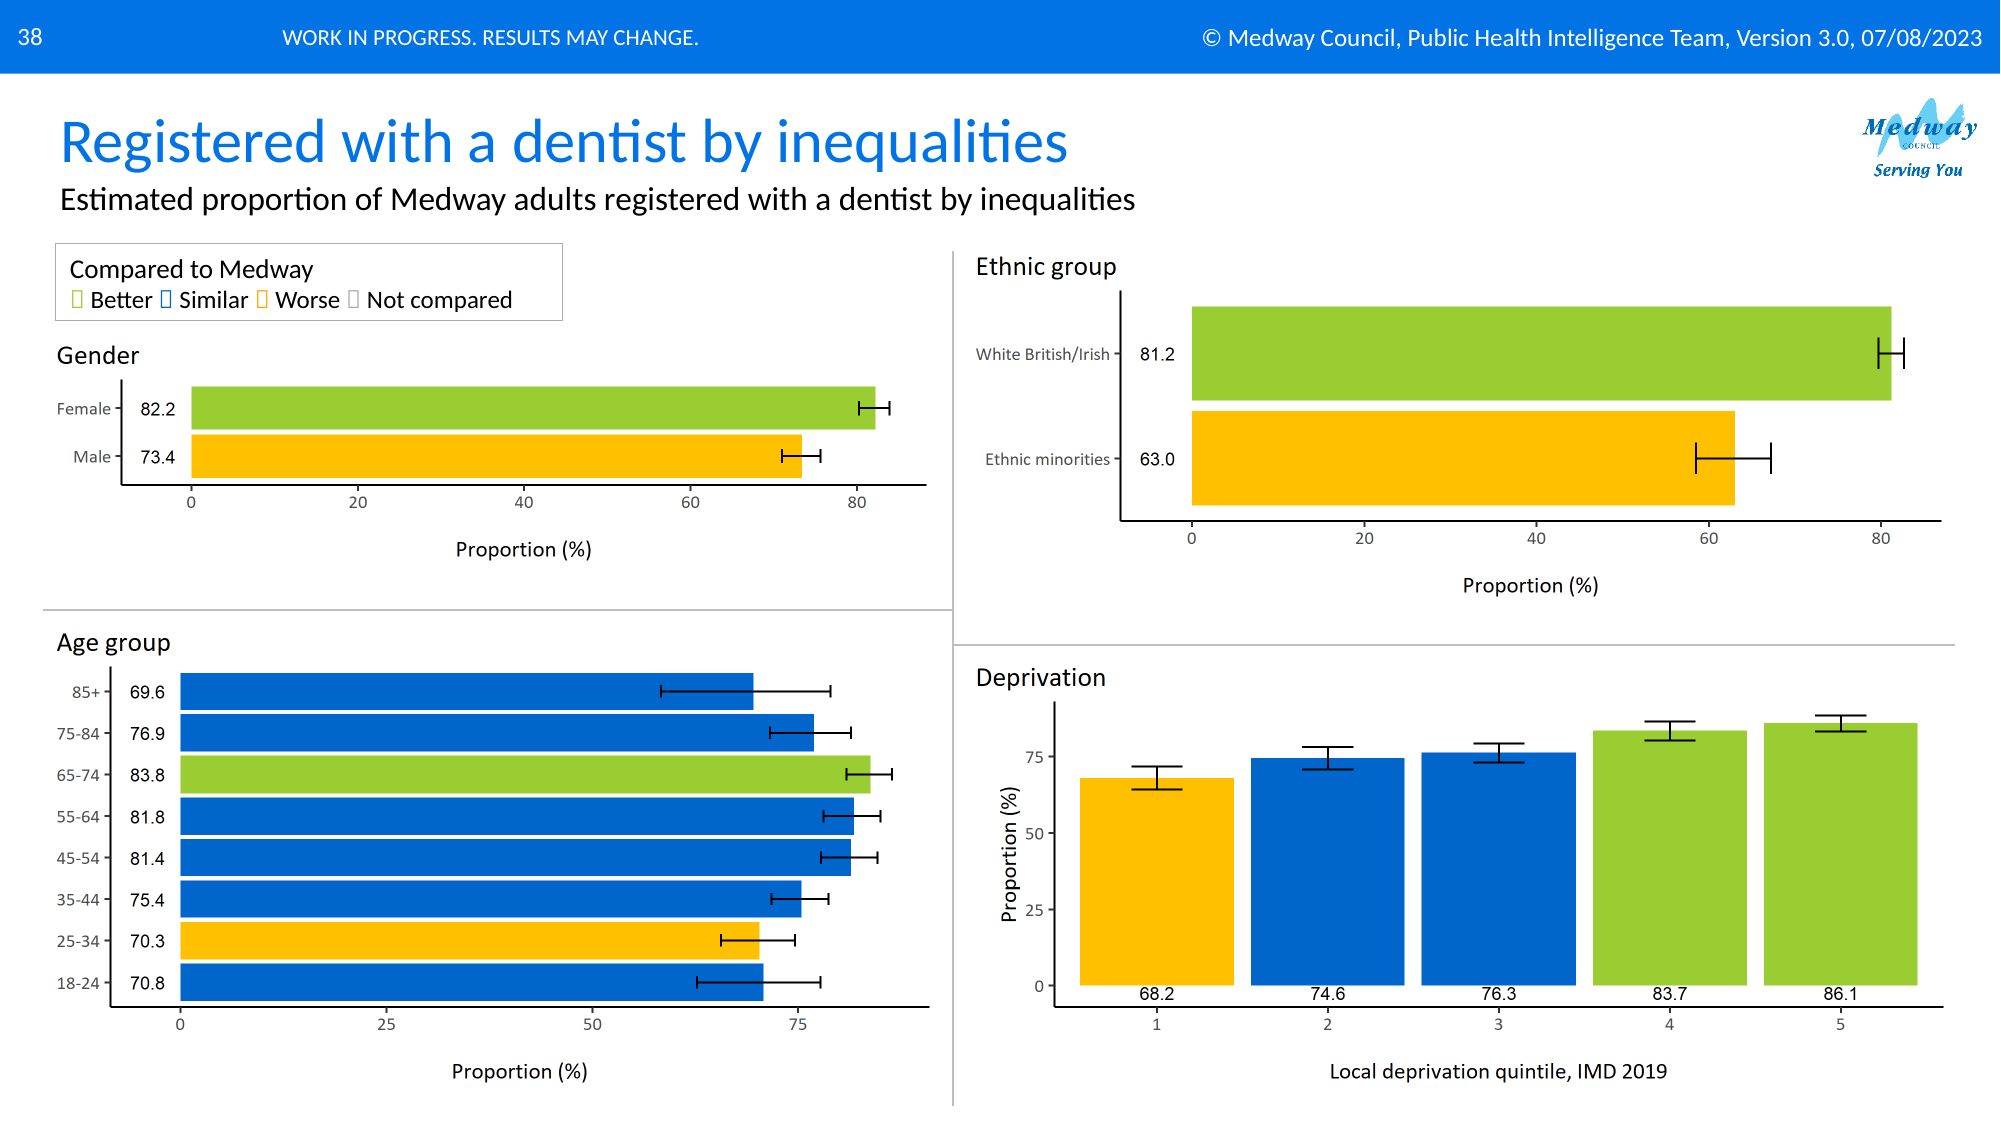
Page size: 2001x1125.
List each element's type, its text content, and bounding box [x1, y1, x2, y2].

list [44, 621, 942, 1120]
title Registered with a dentist by inequalities [45, 83, 1851, 172]
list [44, 334, 938, 599]
list © Medway Council, Public Health Intelligence Team, Version 3.0, 07/08/2023 [881, 2, 2000, 72]
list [964, 656, 1956, 1120]
picture [1862, 98, 1977, 178]
slide_number 38 [2, 5, 239, 66]
list Estimated proportion of Medway adults registered with a dentist by inequalities [45, 172, 1953, 222]
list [964, 244, 1953, 634]
